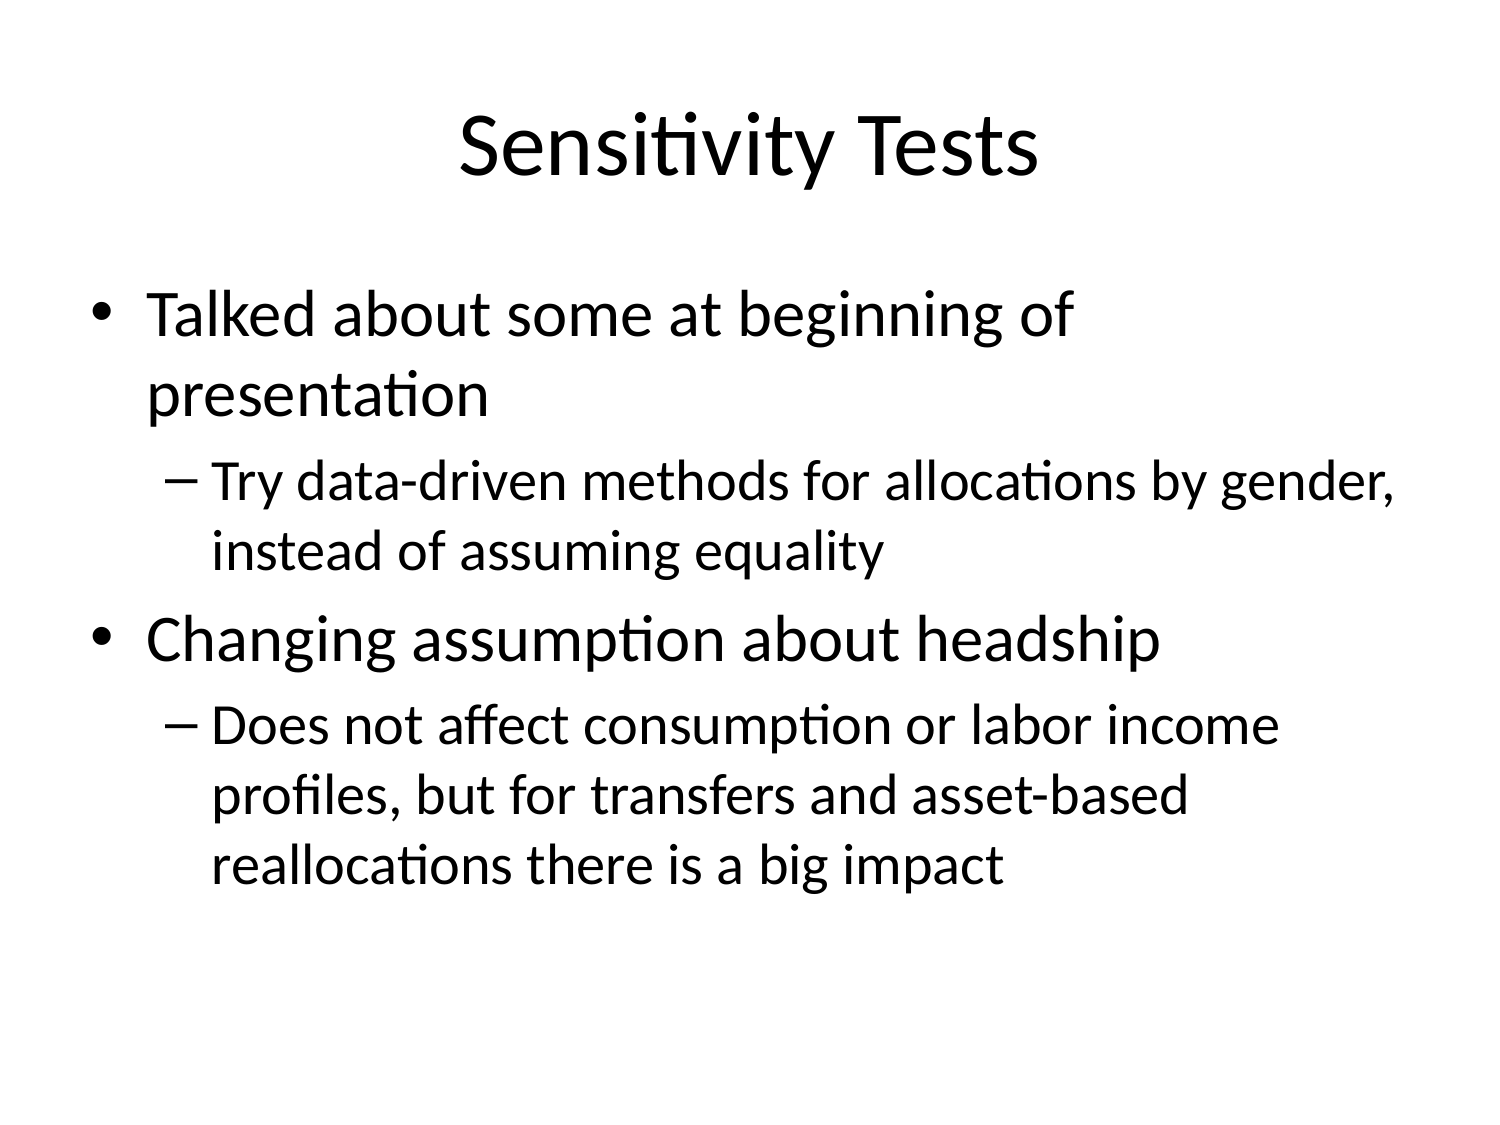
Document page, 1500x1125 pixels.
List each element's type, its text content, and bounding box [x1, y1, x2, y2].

list Talked about some at beginning of presentation Try data-driven methods for allocations by gender, instead of assuming equality Changing assumption about headship Does not affect consumption or labor income profiles, but for transfers and asset-based reallocations there is a big impact [75, 262, 1425, 1075]
title Sensitivity Tests [75, 45, 1425, 233]
